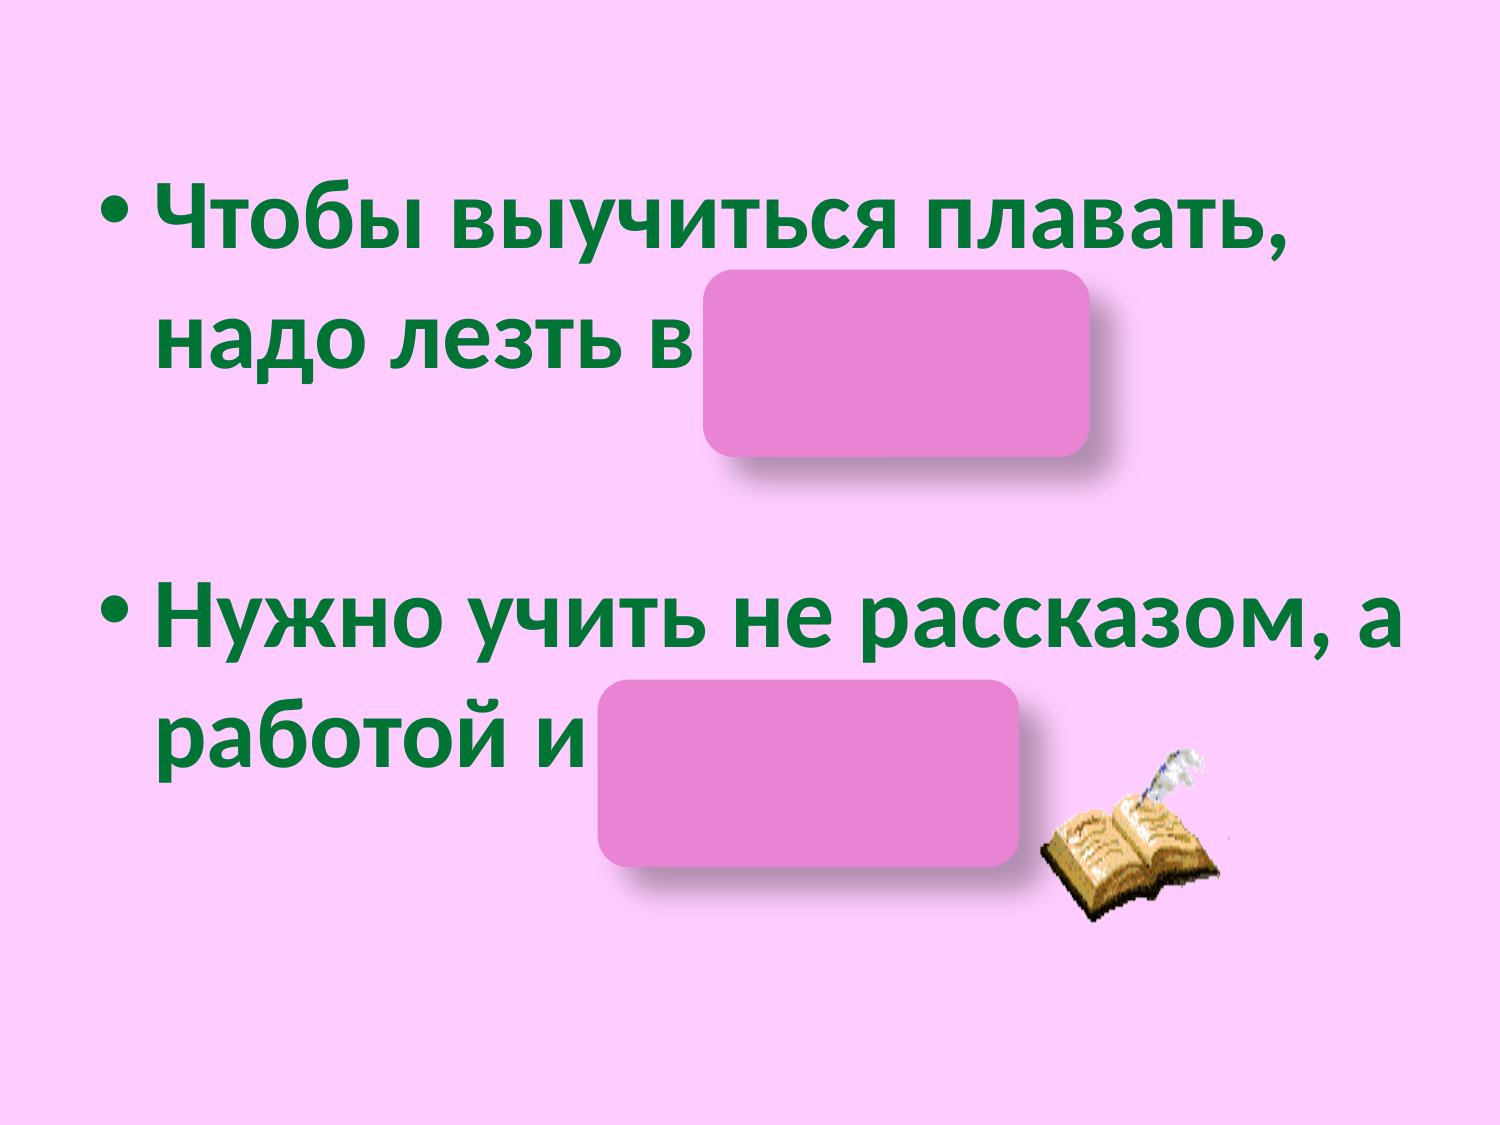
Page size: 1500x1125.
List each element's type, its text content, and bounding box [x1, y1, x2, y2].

picture [1030, 749, 1263, 940]
text_box [700, 267, 1092, 460]
text_box [595, 677, 1022, 870]
list Чтобы выучиться плавать, надо лезть в воду. Нужно учить не рассказом, а работой и показом. [82, 140, 1454, 1005]
